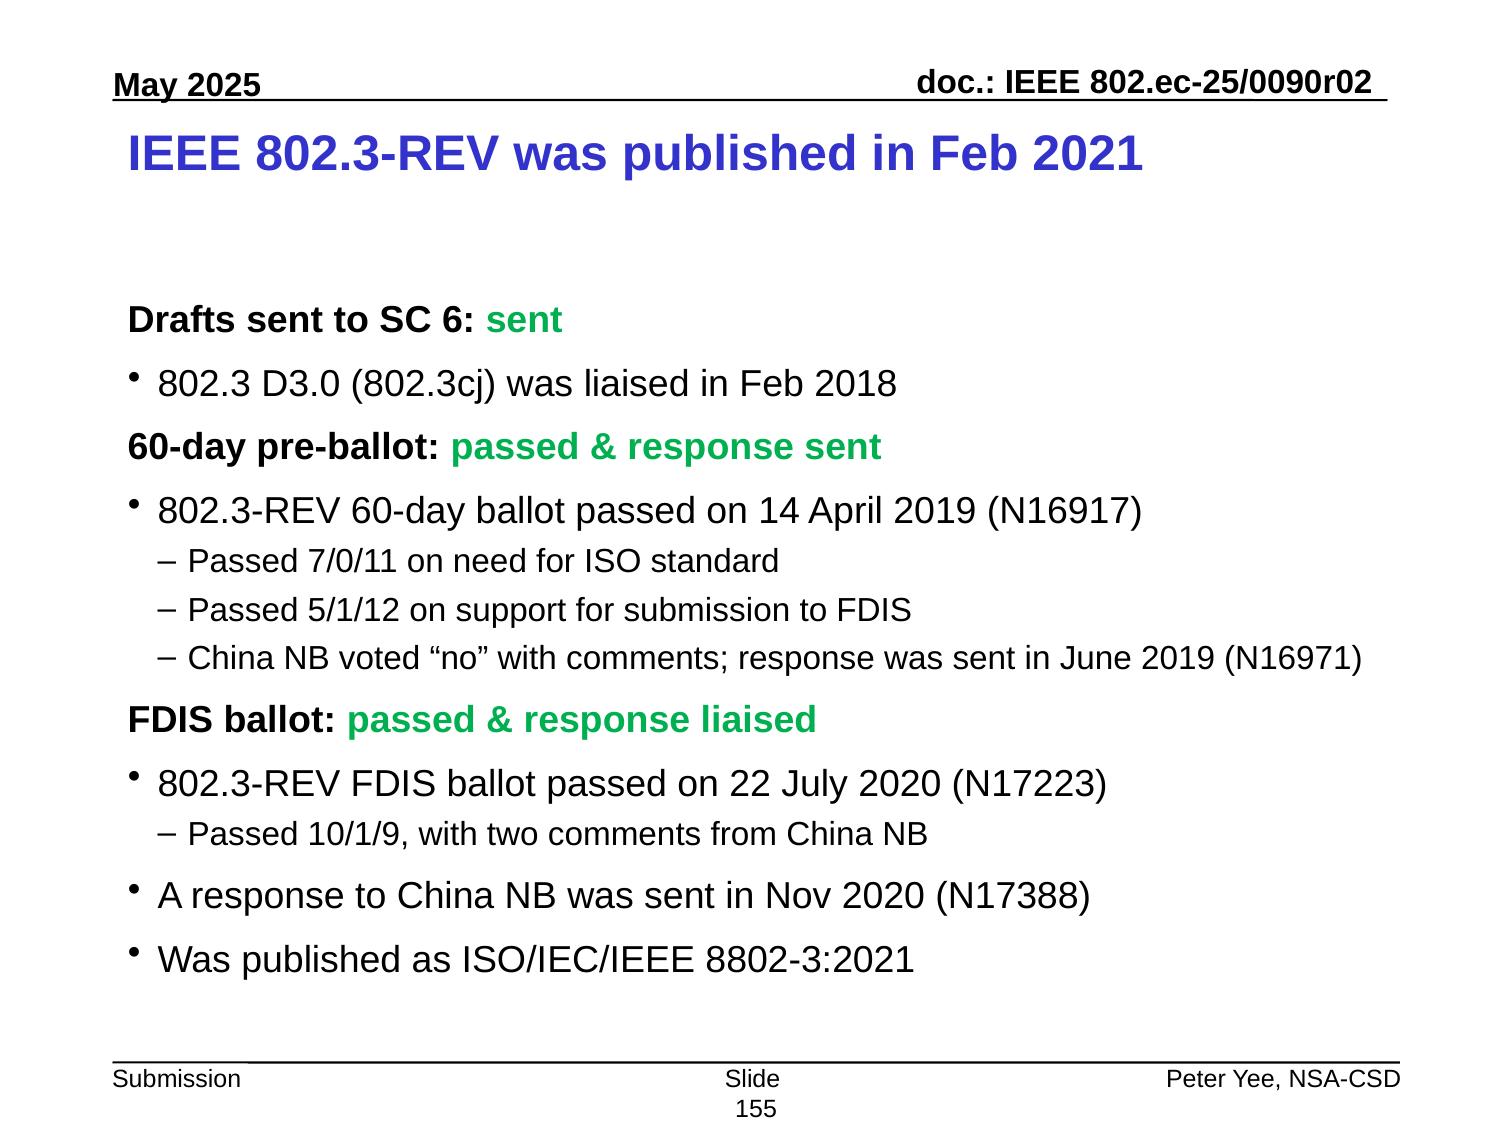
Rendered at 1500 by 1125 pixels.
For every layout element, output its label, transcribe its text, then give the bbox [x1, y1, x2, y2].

list Drafts sent to SC 6: sent 802.3 D3.0 (802.3cj) was liaised in Feb 2018 60-day pre-ballot: passed & response sent 802.3-REV 60-day ballot passed on 14 April 2019 (N16917) Passed 7/0/11 on need for ISO standard Passed 5/1/12 on support for submission to FDIS China NB voted “no” with comments; response was sent in June 2019 (N16971) FDIS ballot: passed & response liaised 802.3-REV FDIS ballot passed on 22 July 2020 (N17223) Passed 10/1/9, with two comments from China NB A response to China NB was sent in Nov 2020 (N17388) Was published as ISO/IEC/IEEE 8802-3:2021 [112, 287, 1388, 963]
footer Peter Yee, NSA-CSD [1164, 1061, 1402, 1093]
slide_number Slide 155 [709, 1061, 803, 1093]
title IEEE 802.3-REV was published in Feb 2021 [112, 112, 1388, 287]
